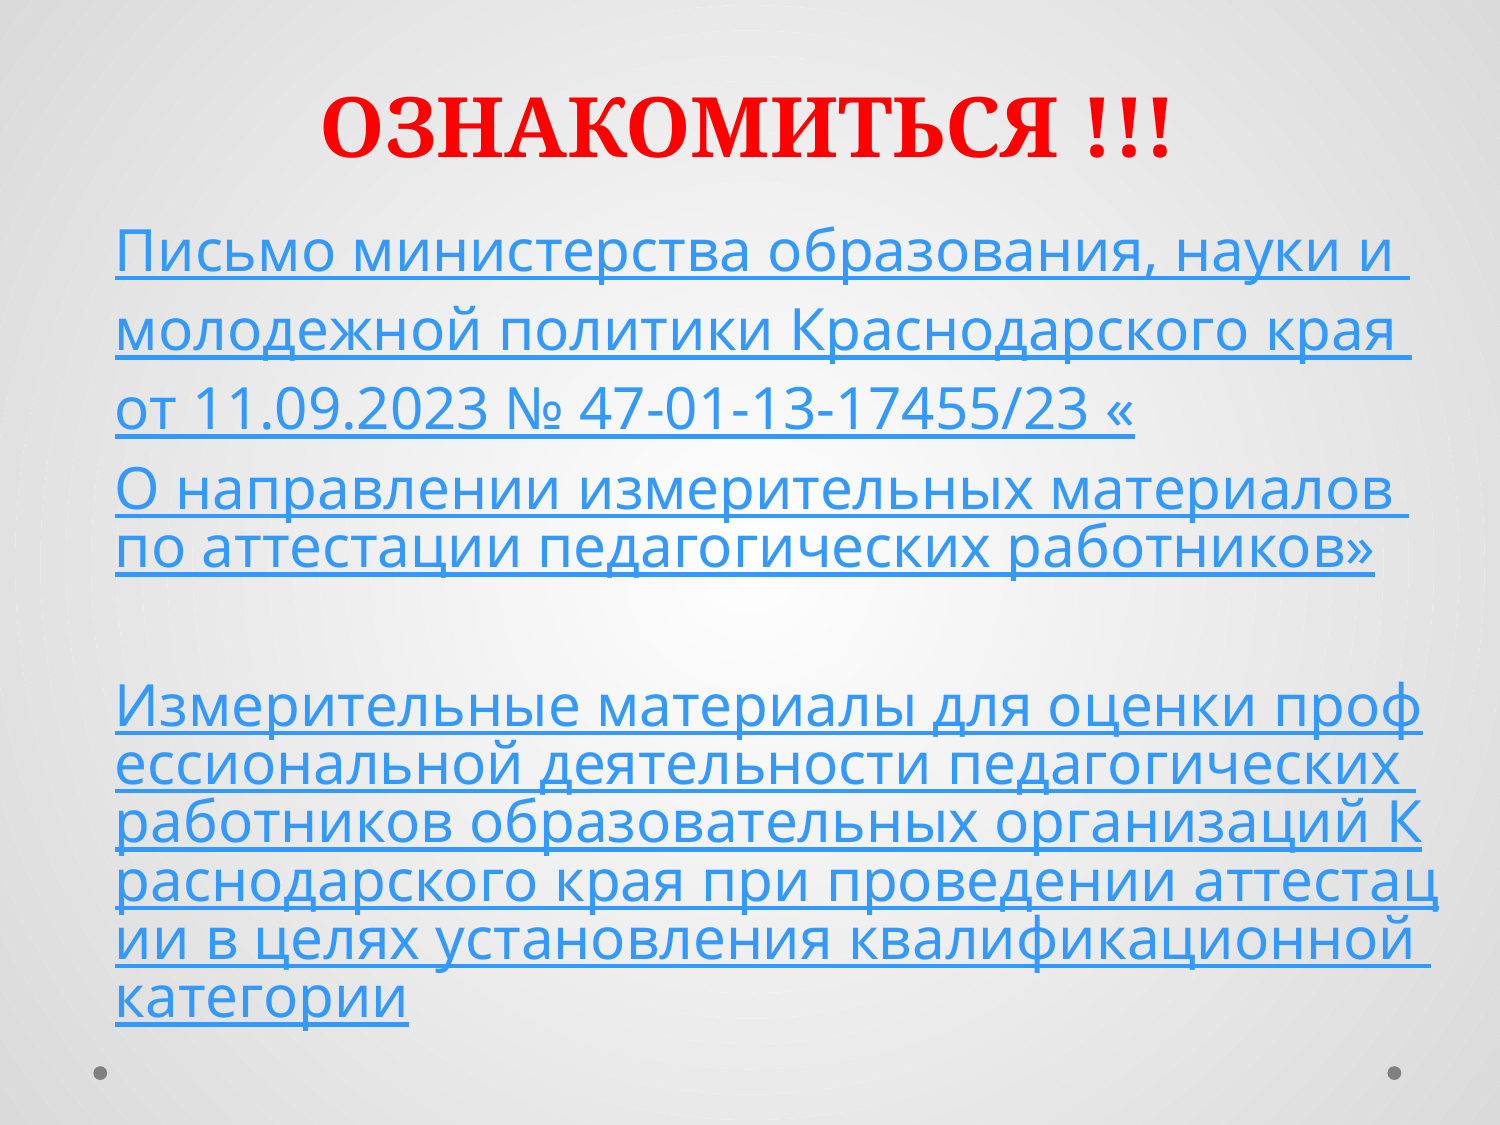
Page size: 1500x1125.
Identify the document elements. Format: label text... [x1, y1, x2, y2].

text_box Письмо министерства образования, науки и молодежной политики Краснодарского края от 11.09.2023 № 47-01-13-17455/23 «О направлении измерительных материалов по аттестации педагогических работников» Измерительные материалы для оценки профессиональной деятельности педагогических работников образовательных организаций Краснодарского края при проведении аттестации в целях установления квалификационной категории [100, 160, 1459, 697]
text_box ОЗНАКОМИТЬСЯ !!! [304, 66, 1214, 182]
